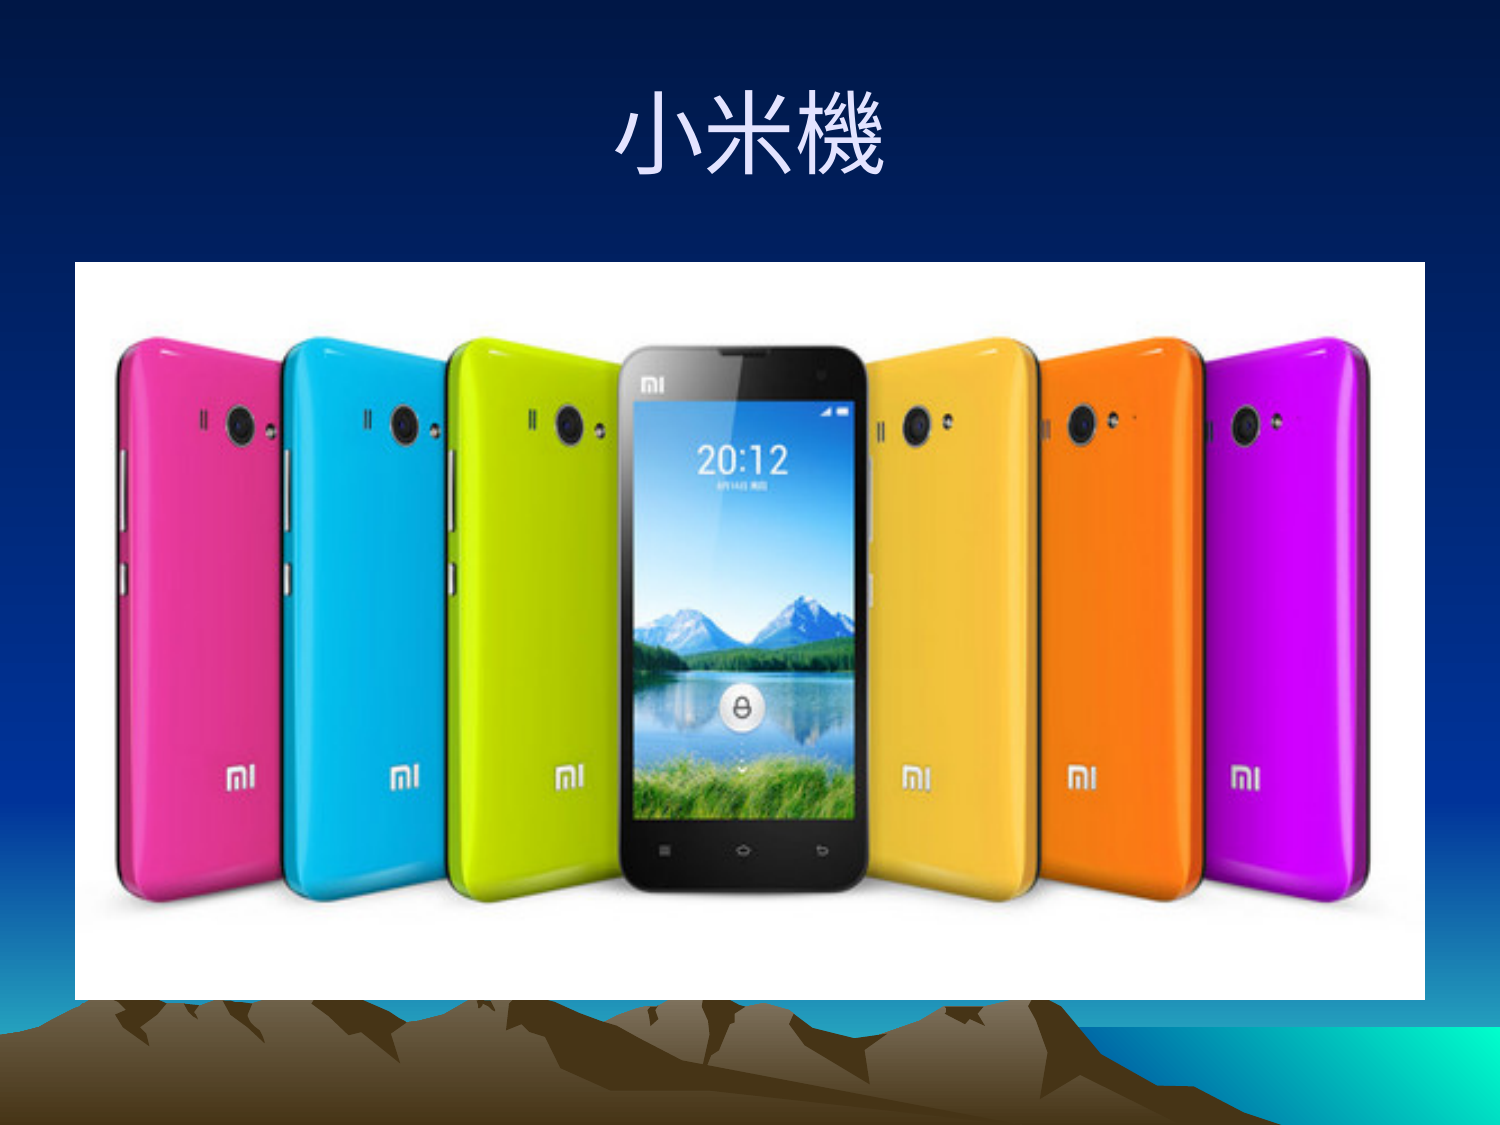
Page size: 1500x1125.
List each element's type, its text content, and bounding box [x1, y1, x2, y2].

title 小米機 [74, 37, 1426, 226]
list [74, 262, 1426, 1001]
